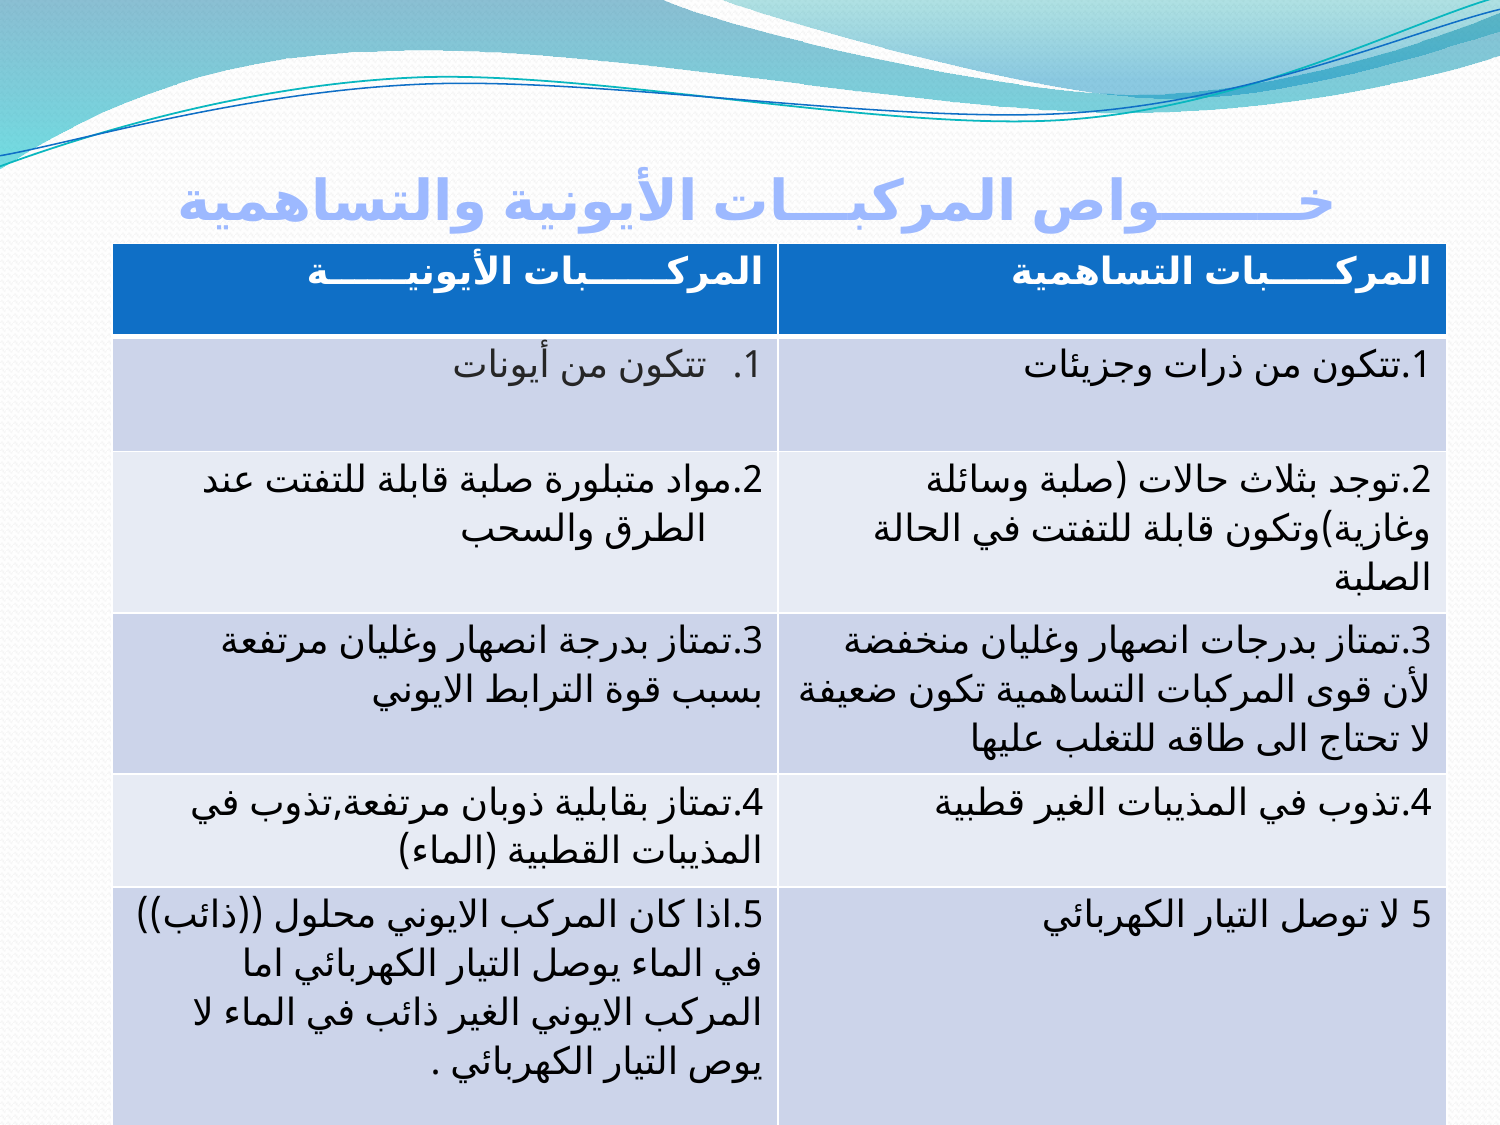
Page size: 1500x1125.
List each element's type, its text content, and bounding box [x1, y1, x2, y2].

table_cell 1.تتكون من ذرات وجزيئات [779, 339, 1446, 451]
table_cell 2.مواد متبلورة صلبة قابلة للتفتت عند الطرق والسحب [113, 452, 777, 612]
table_cell 3.تمتاز بدرجة انصهار وغليان مرتفعة بسبب قوة الترابط الايوني [113, 614, 777, 773]
table_cell 4.تمتاز بقابلية ذوبان مرتفعة,تذوب في المذيبات القطبية (الماء) [113, 775, 777, 886]
table_cell 5.اذا كان المركب الايوني محلول ((ذائب)) في الماء يوصل التيار الكهربائي اما المركب الايوني الغير ذائب في الماء لا يوص التيار الكهربائي . [113, 888, 777, 1125]
table_cell 5.لا توصل التيار الكهربائي [779, 888, 1446, 1125]
table_header المركــــــبات الأيونيــــــة [113, 244, 777, 334]
title خـــــــواص المركبـــات الأيونية والتساهمية [75, 115, 1425, 232]
table_cell تتكون من أيونات [113, 339, 777, 451]
table_header المركـــــبات التساهمية [779, 244, 1446, 334]
table_cell 2.توجد بثلاث حالات (صلبة وسائلة وغازية)وتكون قابلة للتفتت في الحالة الصلبة [779, 452, 1446, 612]
table_cell 4.تذوب في المذيبات الغير قطبية [779, 775, 1446, 886]
table_cell 3.تمتاز بدرجات انصهار وغليان منخفضة لأن قوى المركبات التساهمية تكون ضعيفة لا تحتاج الى طاقه للتغلب عليها [779, 614, 1446, 773]
